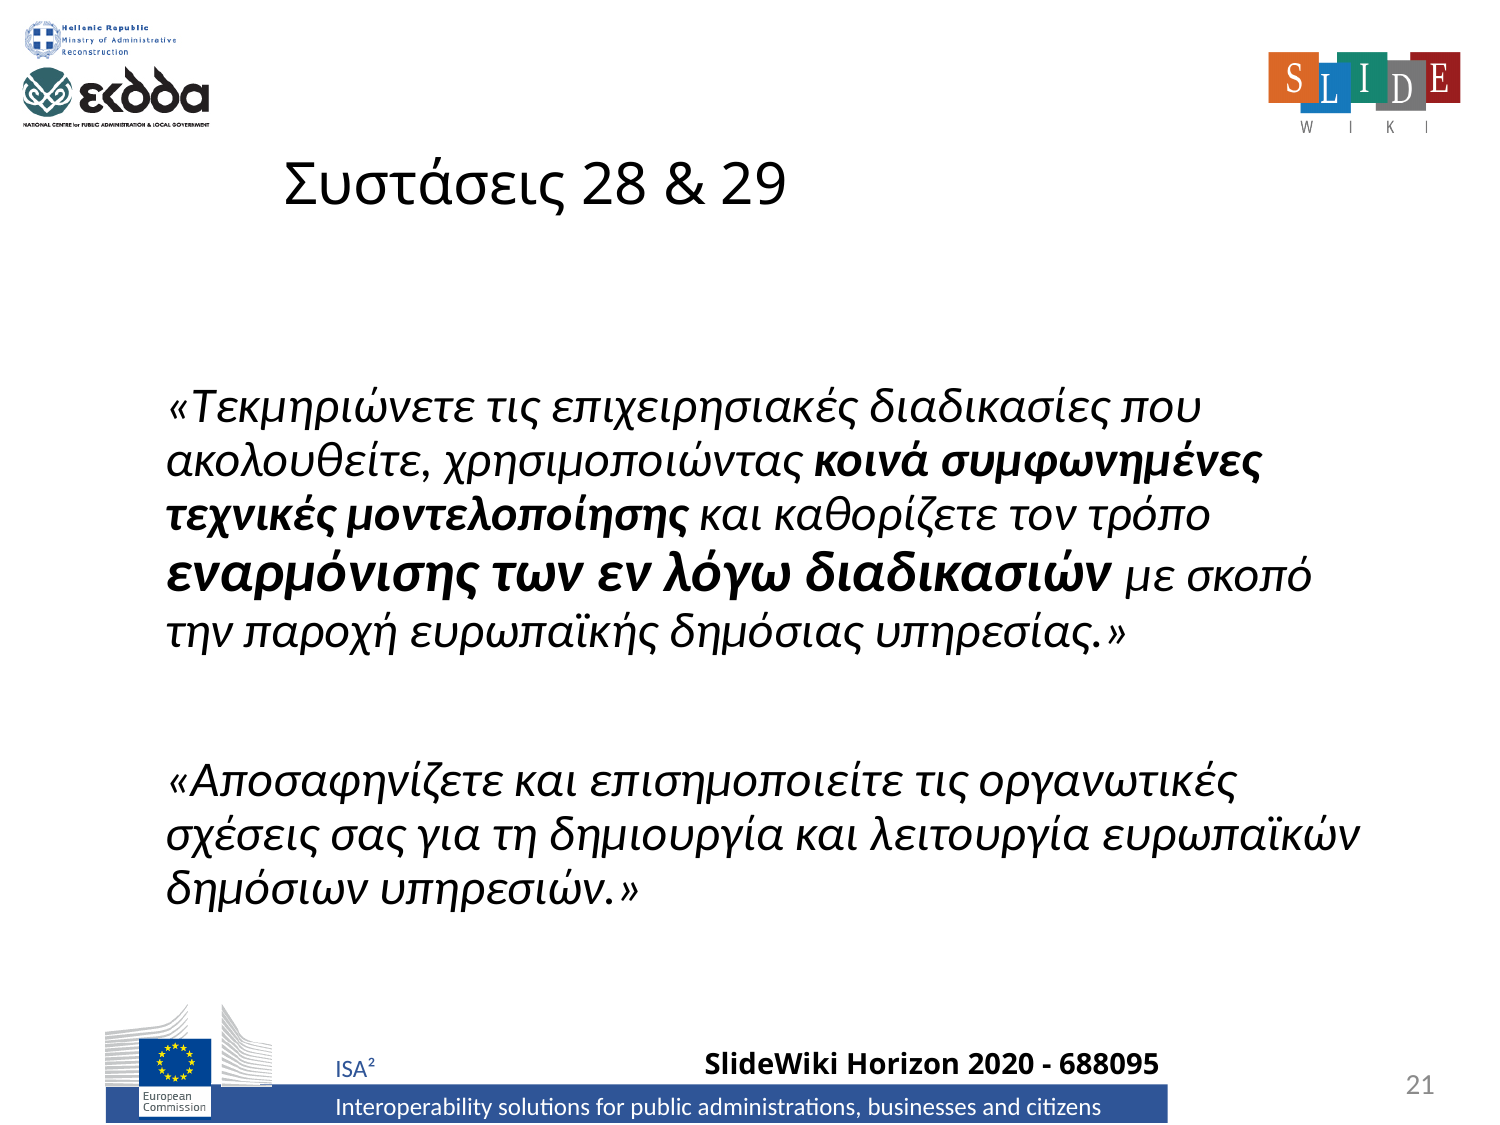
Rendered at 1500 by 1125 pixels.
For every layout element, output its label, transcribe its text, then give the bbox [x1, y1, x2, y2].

slide_number 21 [1365, 1053, 1451, 1114]
list «Τεκμηριώνετε τις επιχειρησιακές διαδικασίες που ακολουθείτε, χρησιμοποιώντας κοινά συμφωνημένες τεχνικές μοντελοποίησης και καθορίζετε τον τρόπο εναρμόνισης των εν λόγω διαδικασιών με σκοπό την παροχή ευρωπαϊκής δημόσιας υπηρεσίας.» «Αποσαφηνίζετε και επισημοποιείτε τις οργανωτικές σχέσεις σας για τη δημιουργία και λειτουργία ευρωπαϊκών δημόσιων υπηρεσιών.» [150, 290, 1379, 987]
title Συστάσεις 28 & 29 [269, 103, 1260, 267]
picture [105, 1004, 272, 1120]
picture [1252, 34, 1474, 154]
picture [14, 18, 234, 135]
